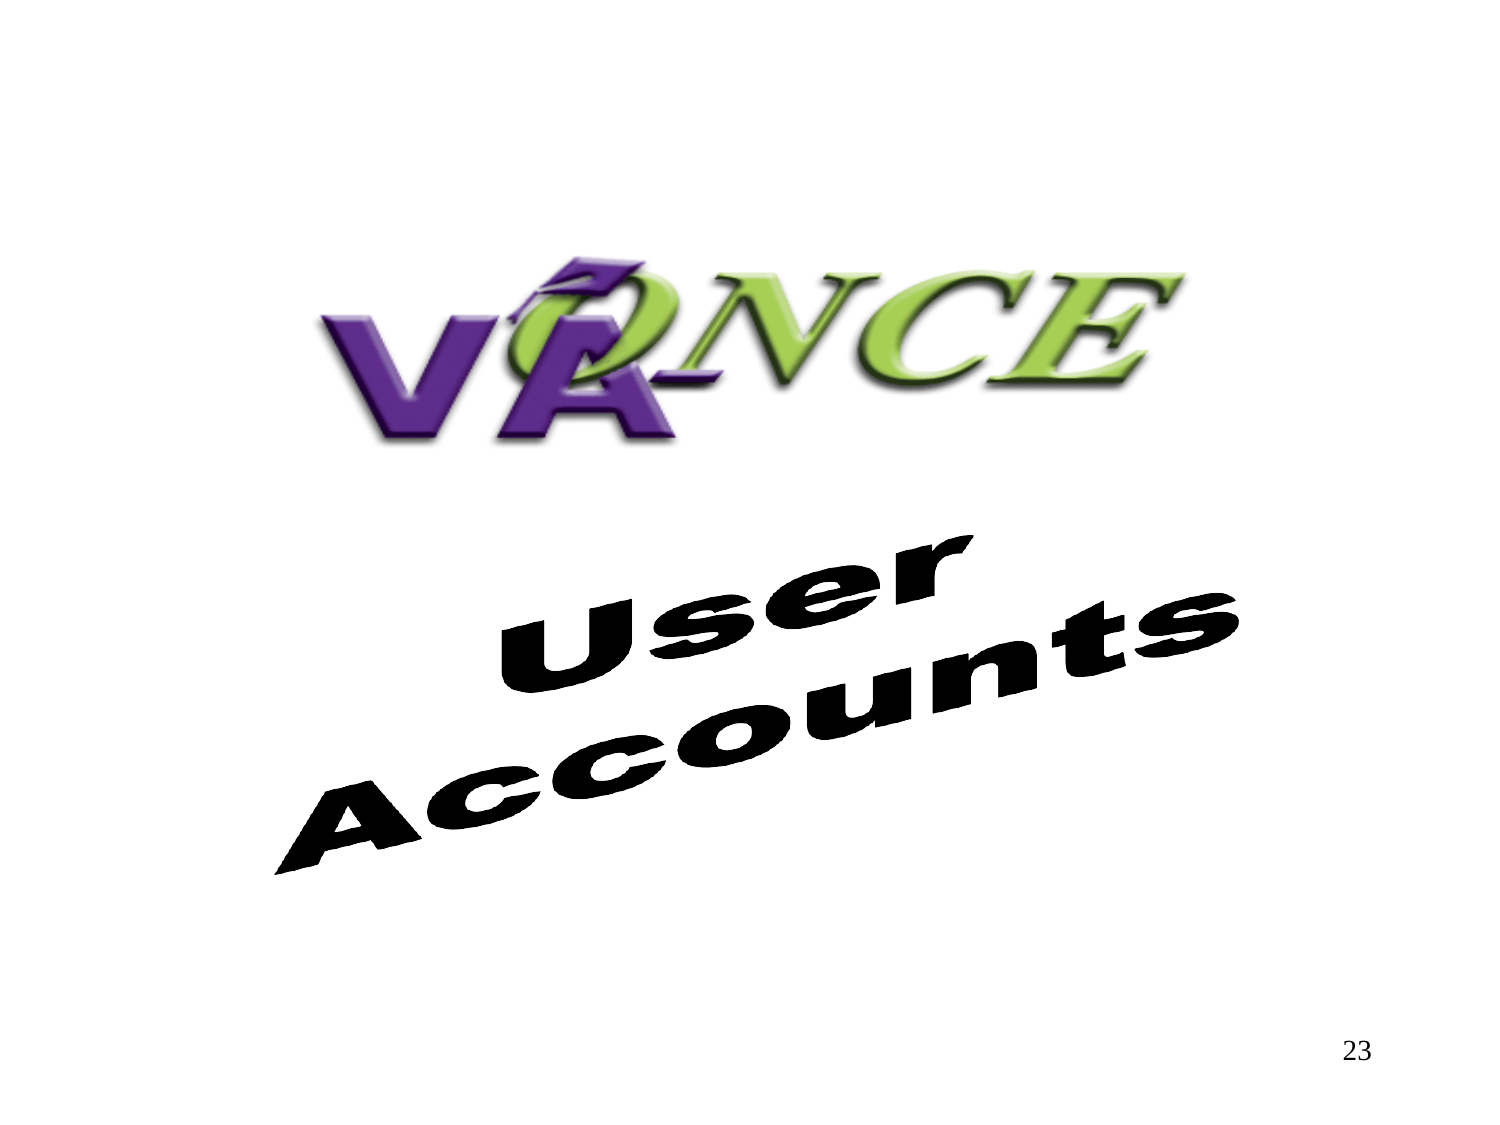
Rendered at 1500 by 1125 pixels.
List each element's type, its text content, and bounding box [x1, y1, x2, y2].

picture [312, 255, 1192, 449]
picture [273, 534, 1239, 875]
slide_number 23 [1336, 1032, 1381, 1125]
